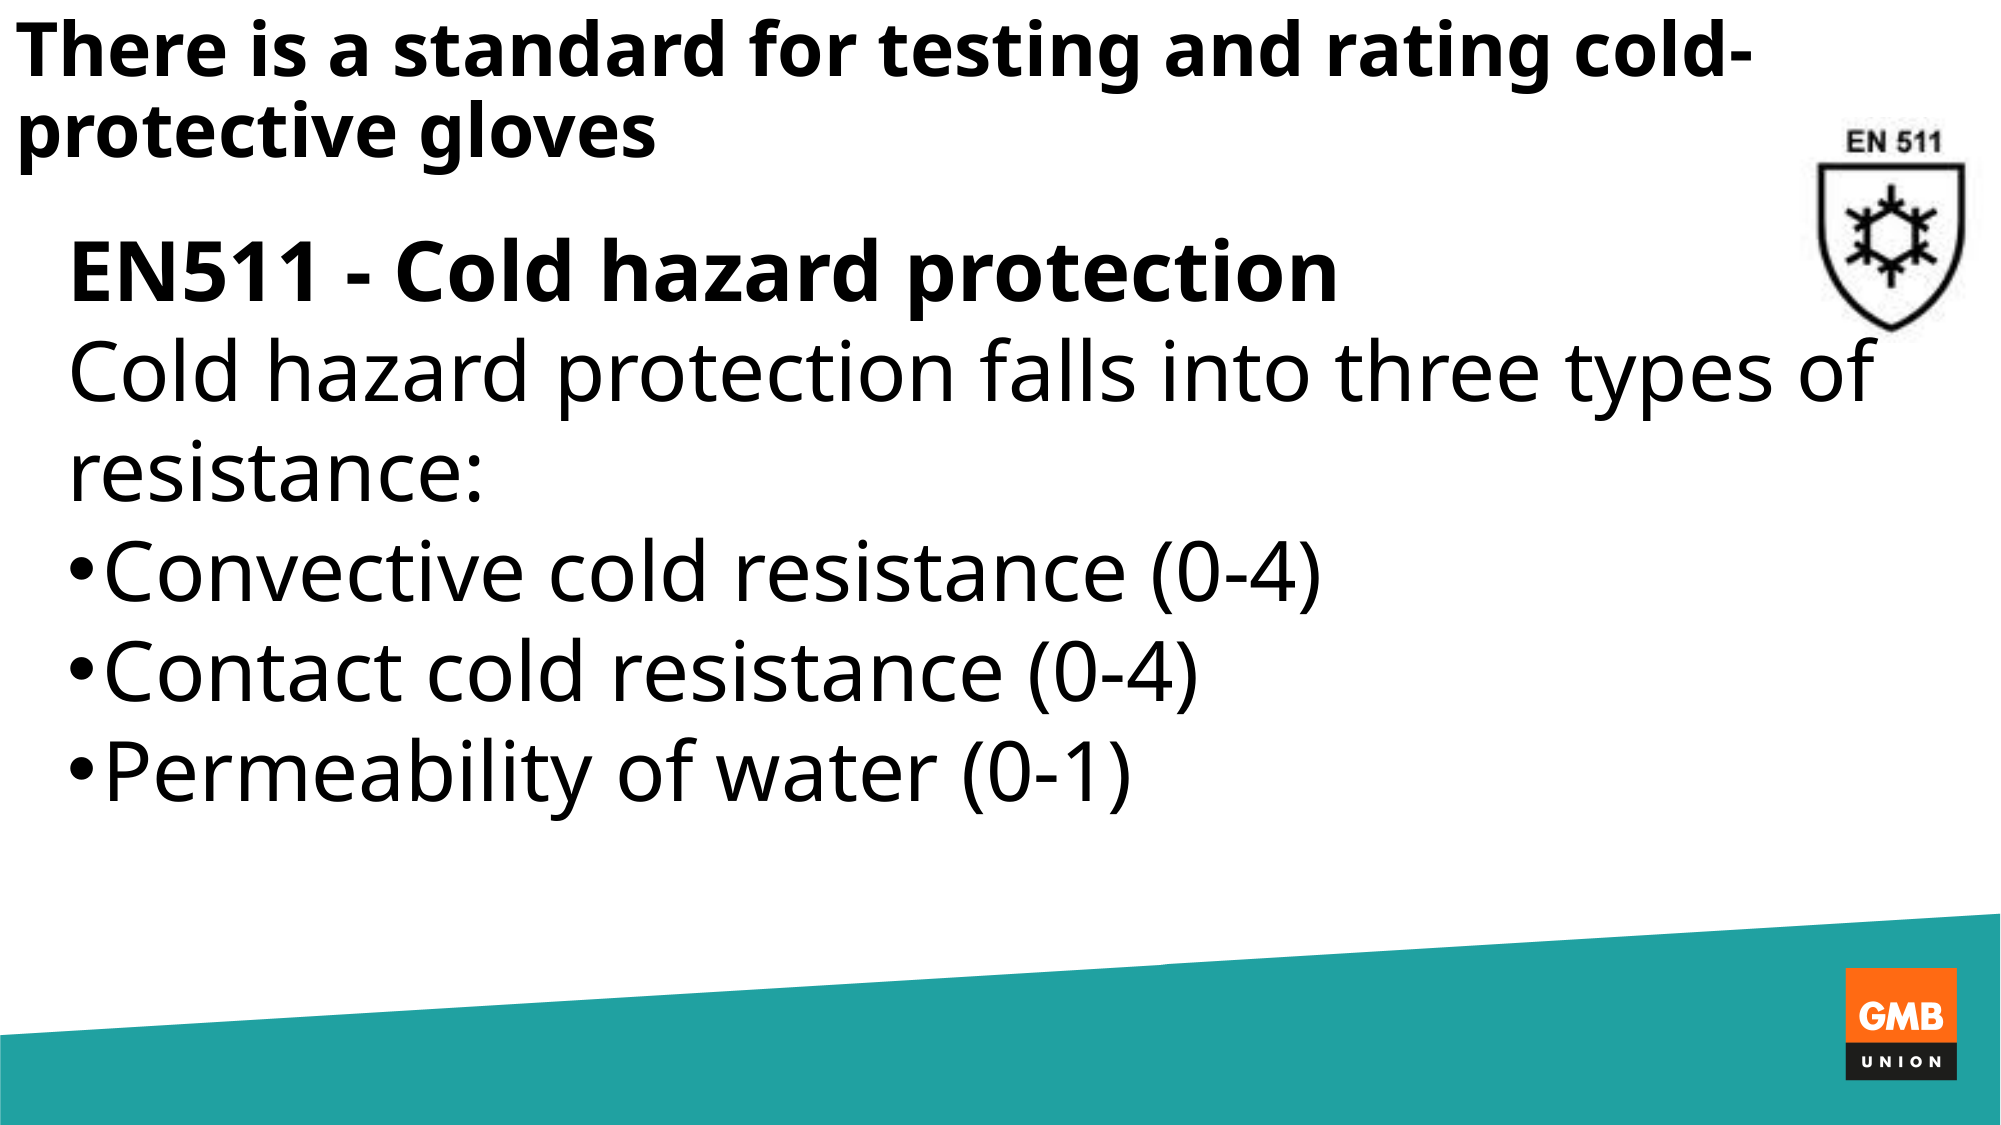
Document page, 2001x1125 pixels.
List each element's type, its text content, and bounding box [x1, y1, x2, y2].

title There is a standard for testing and rating cold-protective gloves [0, 0, 2000, 186]
picture [0, 0, 2001, 1125]
text_box EN511 - Cold hazard protection Cold hazard protection falls into three types of resistance: Convective cold resistance (0-4) Contact cold resistance (0-4) Permeability of water (0-1) [52, 210, 1895, 826]
